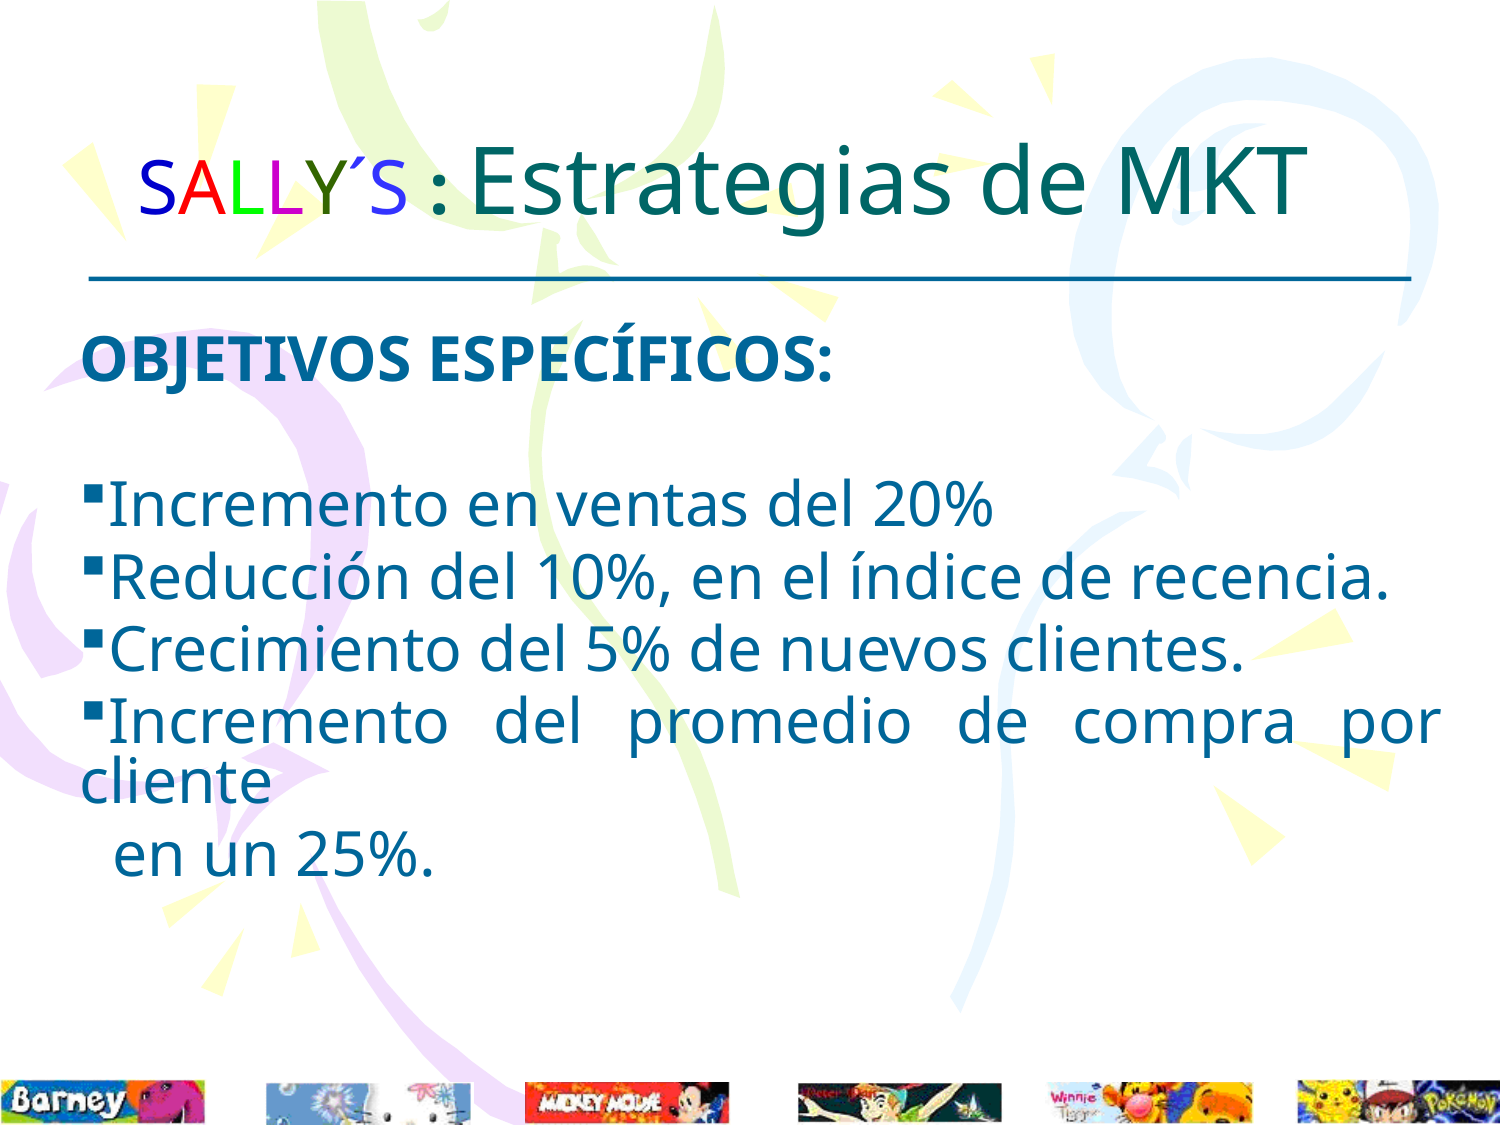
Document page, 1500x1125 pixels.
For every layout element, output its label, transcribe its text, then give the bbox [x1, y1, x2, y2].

picture [1294, 1079, 1500, 1125]
picture [796, 1082, 1006, 1125]
picture [265, 1082, 474, 1125]
subtitle OBJETIVOS ESPECÍFICOS: Incremento en ventas del 20% Reducción del 10%, en el índice de recencia. Crecimiento del 5% de nuevos clientes. Incremento del promedio de compra por cliente en un 25%. [64, 326, 1459, 977]
picture [1045, 1082, 1254, 1125]
picture [525, 1082, 734, 1125]
title SALLY´S : Estrategias de MKT [40, 125, 1436, 248]
picture [0, 1079, 209, 1125]
